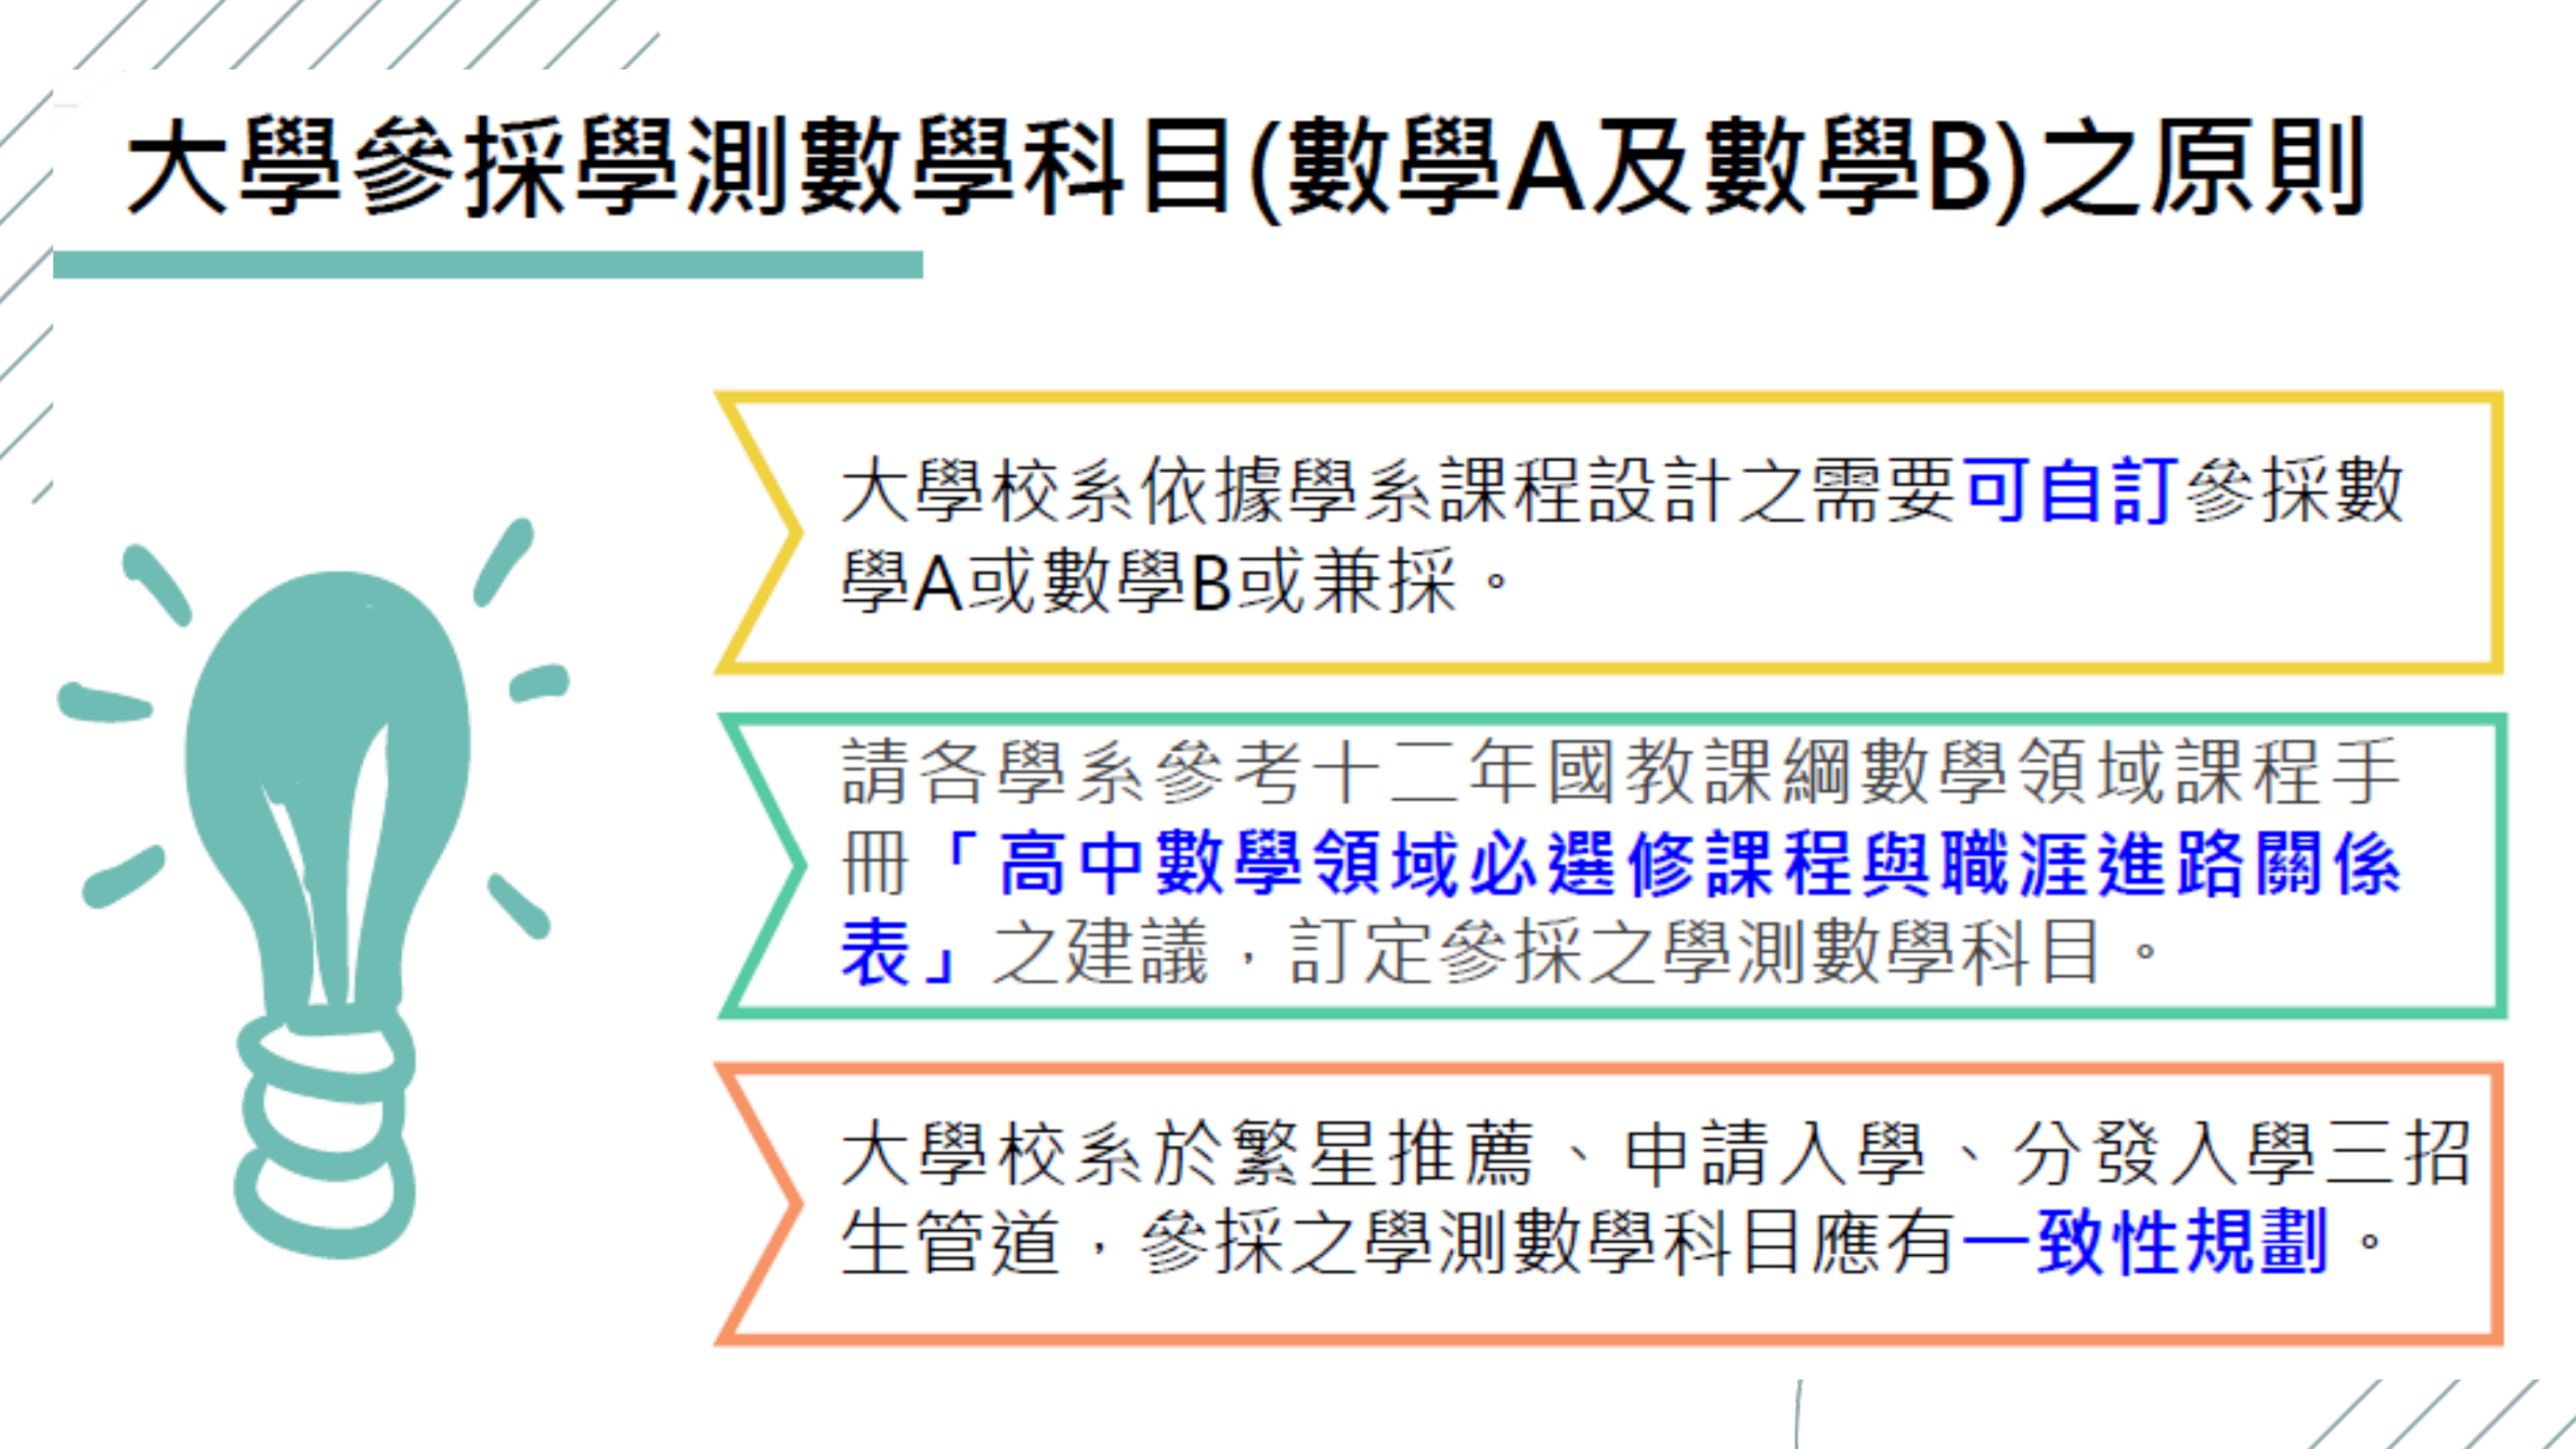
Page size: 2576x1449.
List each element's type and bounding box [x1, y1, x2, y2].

text_box [1795, 1385, 2576, 1449]
picture [52, 69, 2576, 1379]
text_box [0, 0, 661, 516]
